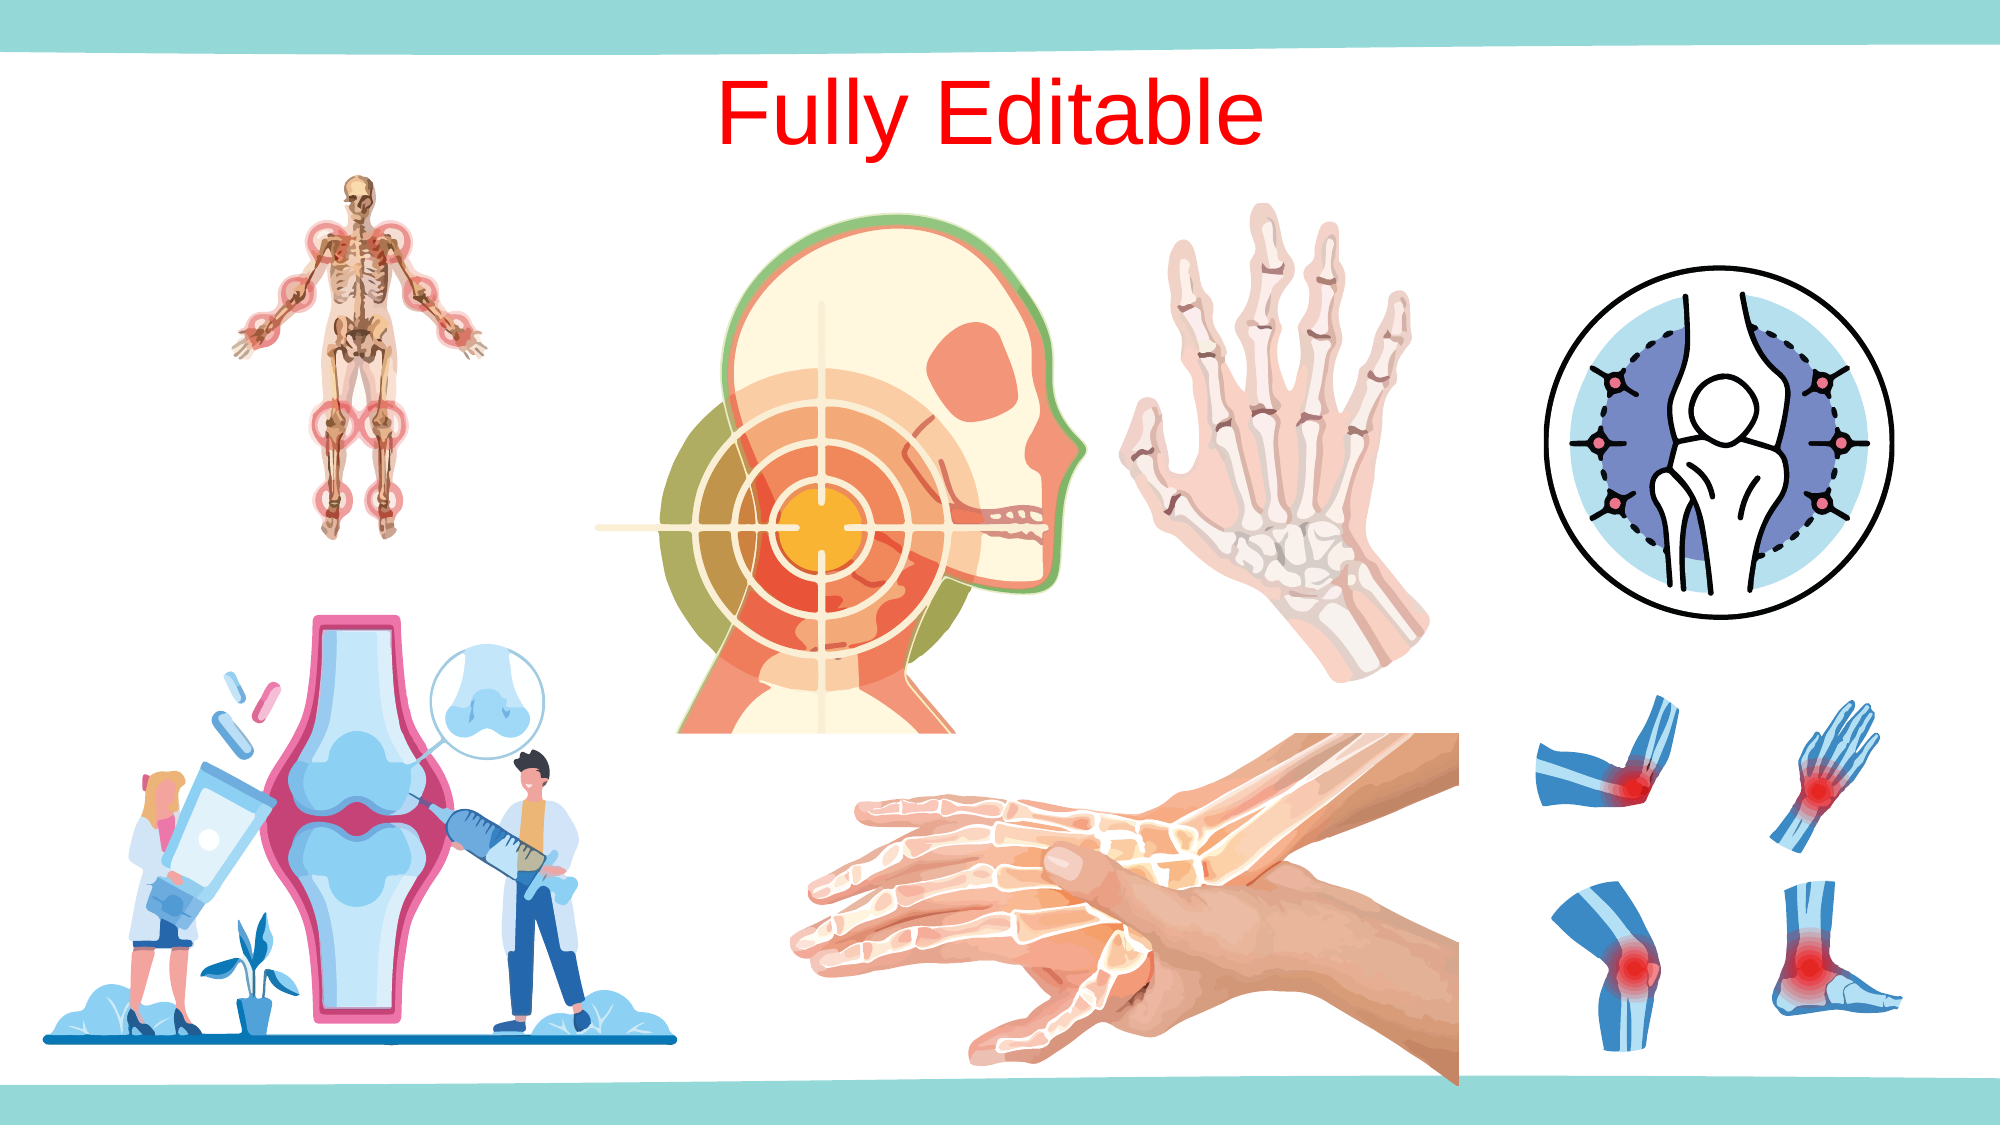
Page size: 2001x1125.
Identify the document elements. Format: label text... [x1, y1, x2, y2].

picture [1543, 264, 1895, 621]
picture [42, 212, 1459, 1086]
list Fully Editable [42, 55, 1941, 175]
picture [1118, 202, 1432, 683]
picture [231, 174, 488, 540]
picture [1535, 695, 1903, 1052]
